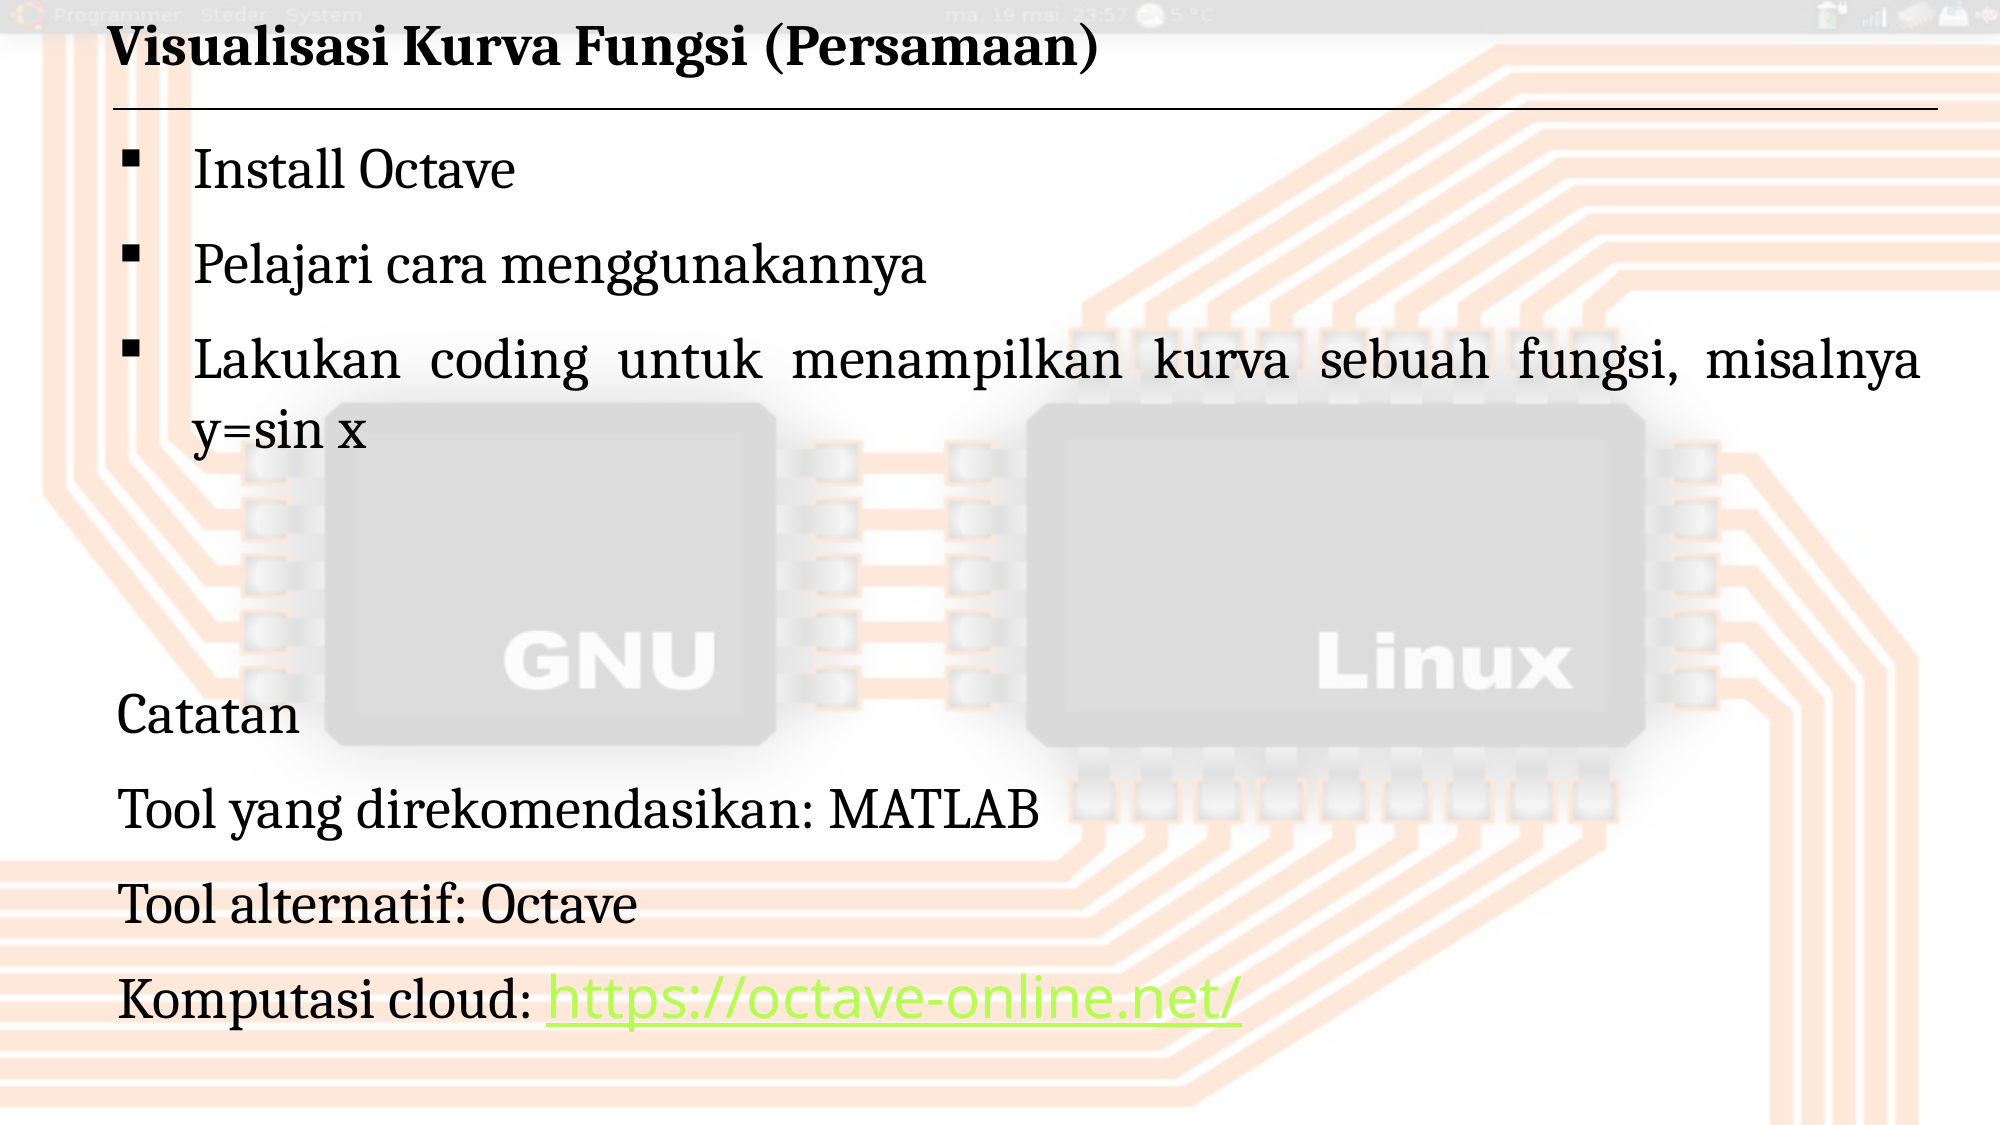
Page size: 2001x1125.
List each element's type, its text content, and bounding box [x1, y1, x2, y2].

list Install Octave Pelajari cara menggunakannya Lakukan coding untuk menampilkan kurva sebuah fungsi, misalnya y=sin x Catatan Tool yang direkomendasikan: MATLAB Tool alternatif: Octave Komputasi cloud: https://octave-online.net/ [102, 583, 1939, 1125]
text_box Visualisasi Kurva Fungsi (Persamaan) [92, 0, 1939, 583]
